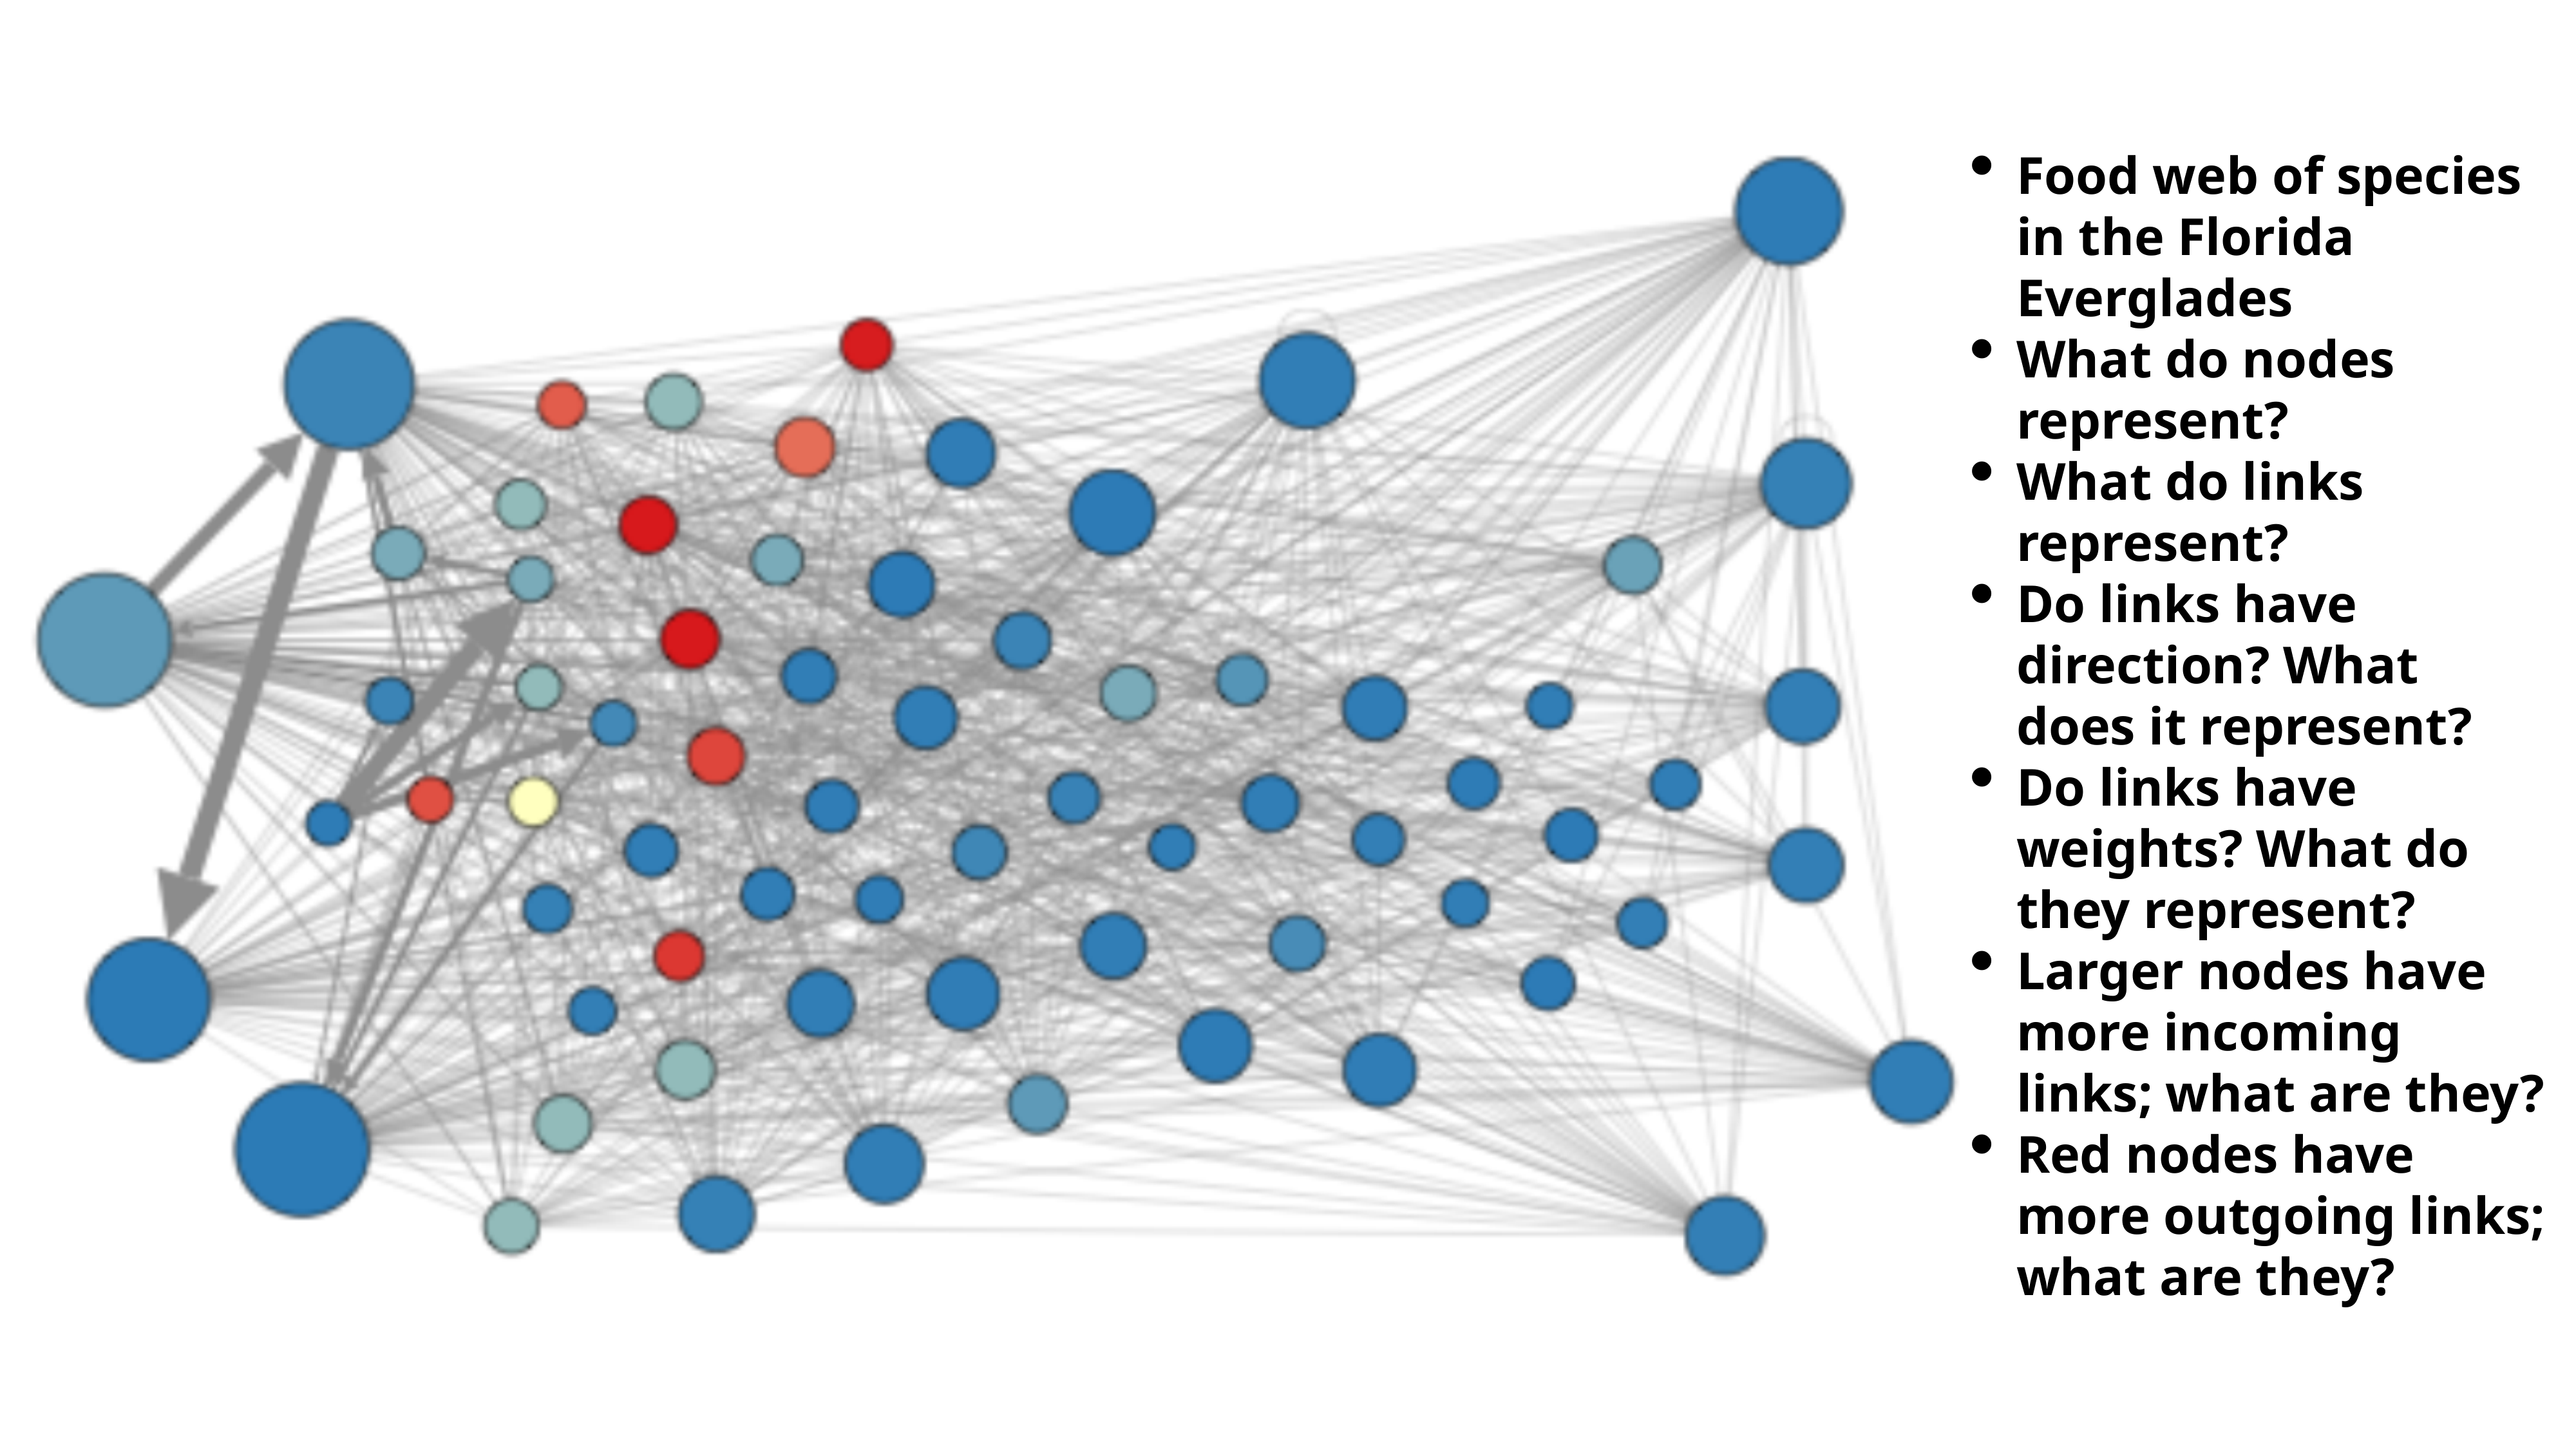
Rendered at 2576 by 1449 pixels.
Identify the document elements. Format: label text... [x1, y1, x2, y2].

picture [17, 0, 1996, 1449]
text_box Food web of species in the Florida Everglades What do nodes represent? What do links represent? Do links have direction? What does it represent? Do links have weights? What do they represent? Larger nodes have more incoming links; what are they? Red nodes have more outgoing links; what are they? [1962, 135, 2559, 1314]
